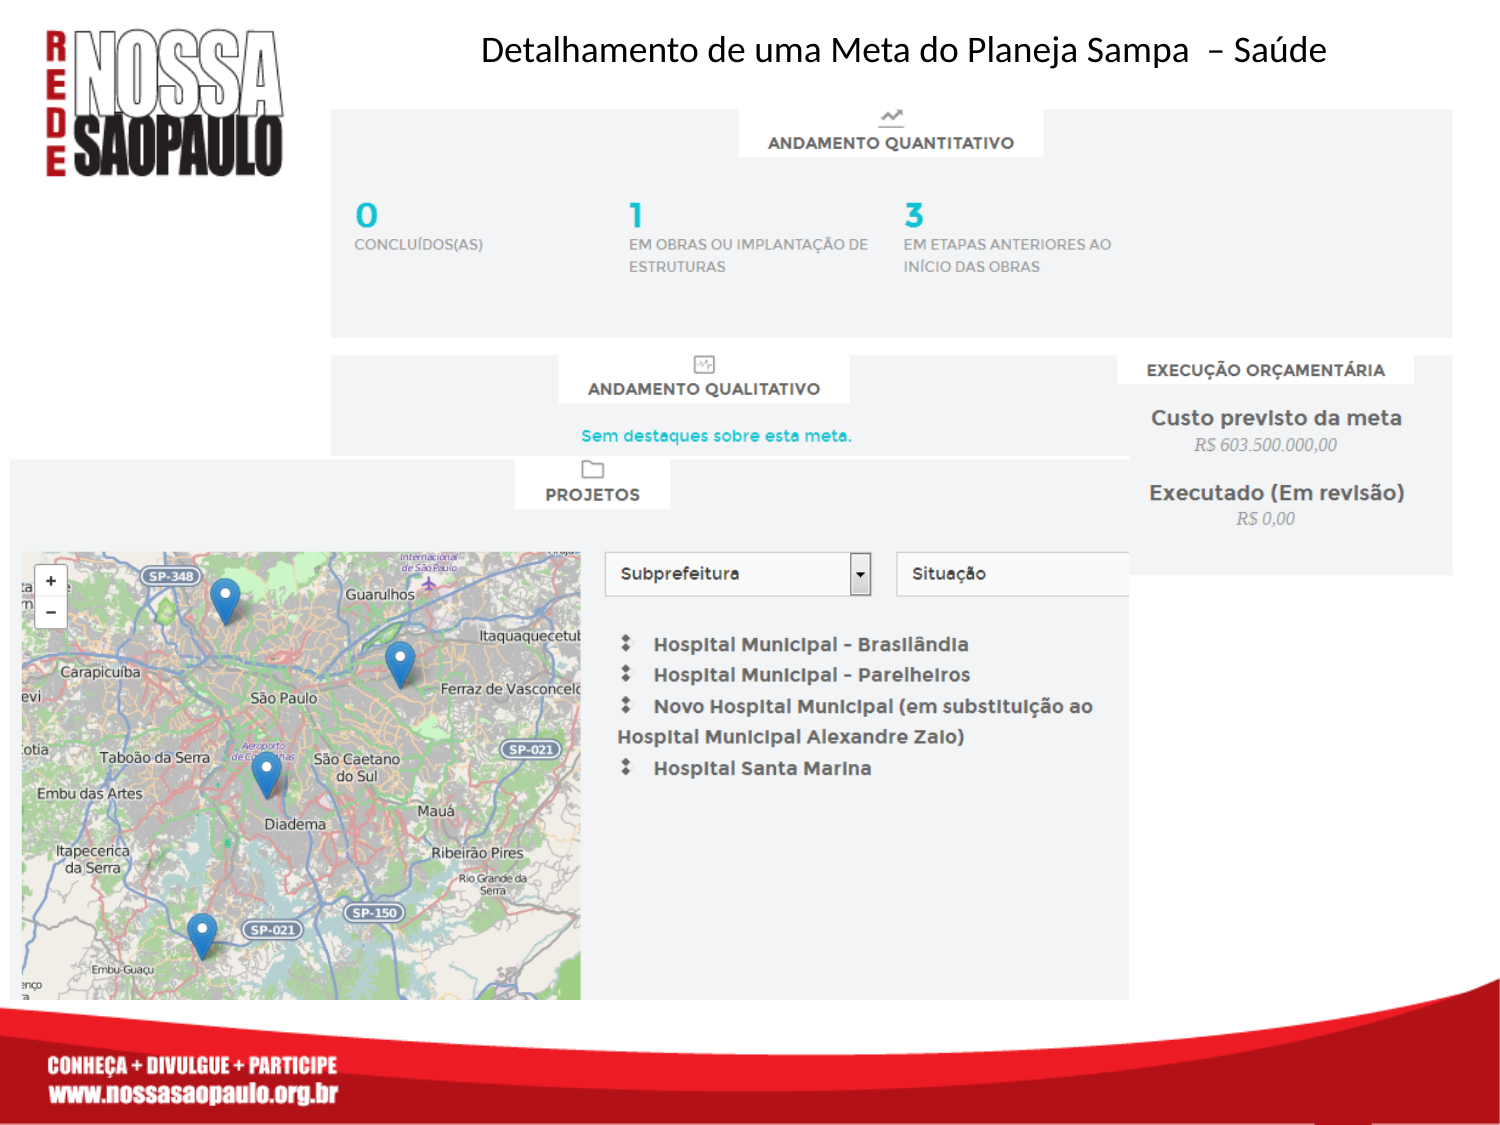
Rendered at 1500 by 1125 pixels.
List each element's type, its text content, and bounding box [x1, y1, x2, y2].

picture [0, 0, 1500, 1125]
text_box Detalhamento de uma Meta do Planeja Sampa – Saúde [466, 17, 1412, 78]
